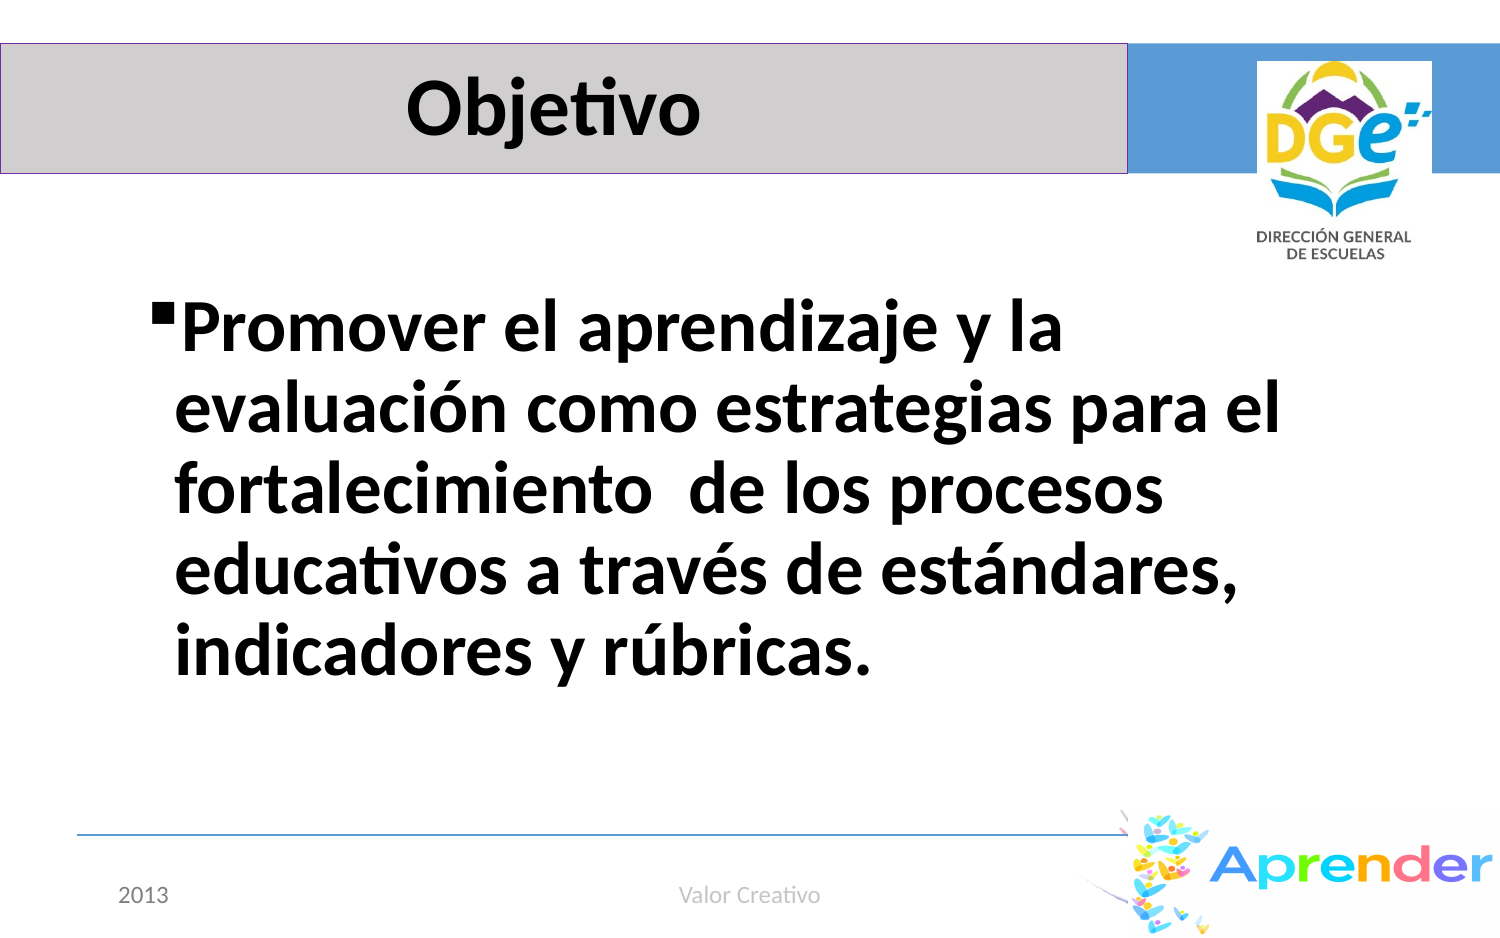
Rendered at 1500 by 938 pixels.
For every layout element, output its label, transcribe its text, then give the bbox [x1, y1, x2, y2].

slide_number 2 [1059, 868, 1128, 919]
footer Valor Creativo [496, 868, 1004, 919]
title Objetivo [0, 43, 1128, 174]
slide_number 2013 [103, 868, 441, 919]
list Promover el aprendizaje y la evaluación como estrategias para el fortalecimiento de los procesos educativos a través de estándares, indicadores y rúbricas. [75, 218, 1425, 812]
picture [1257, 61, 1433, 260]
picture [1038, 807, 1500, 938]
